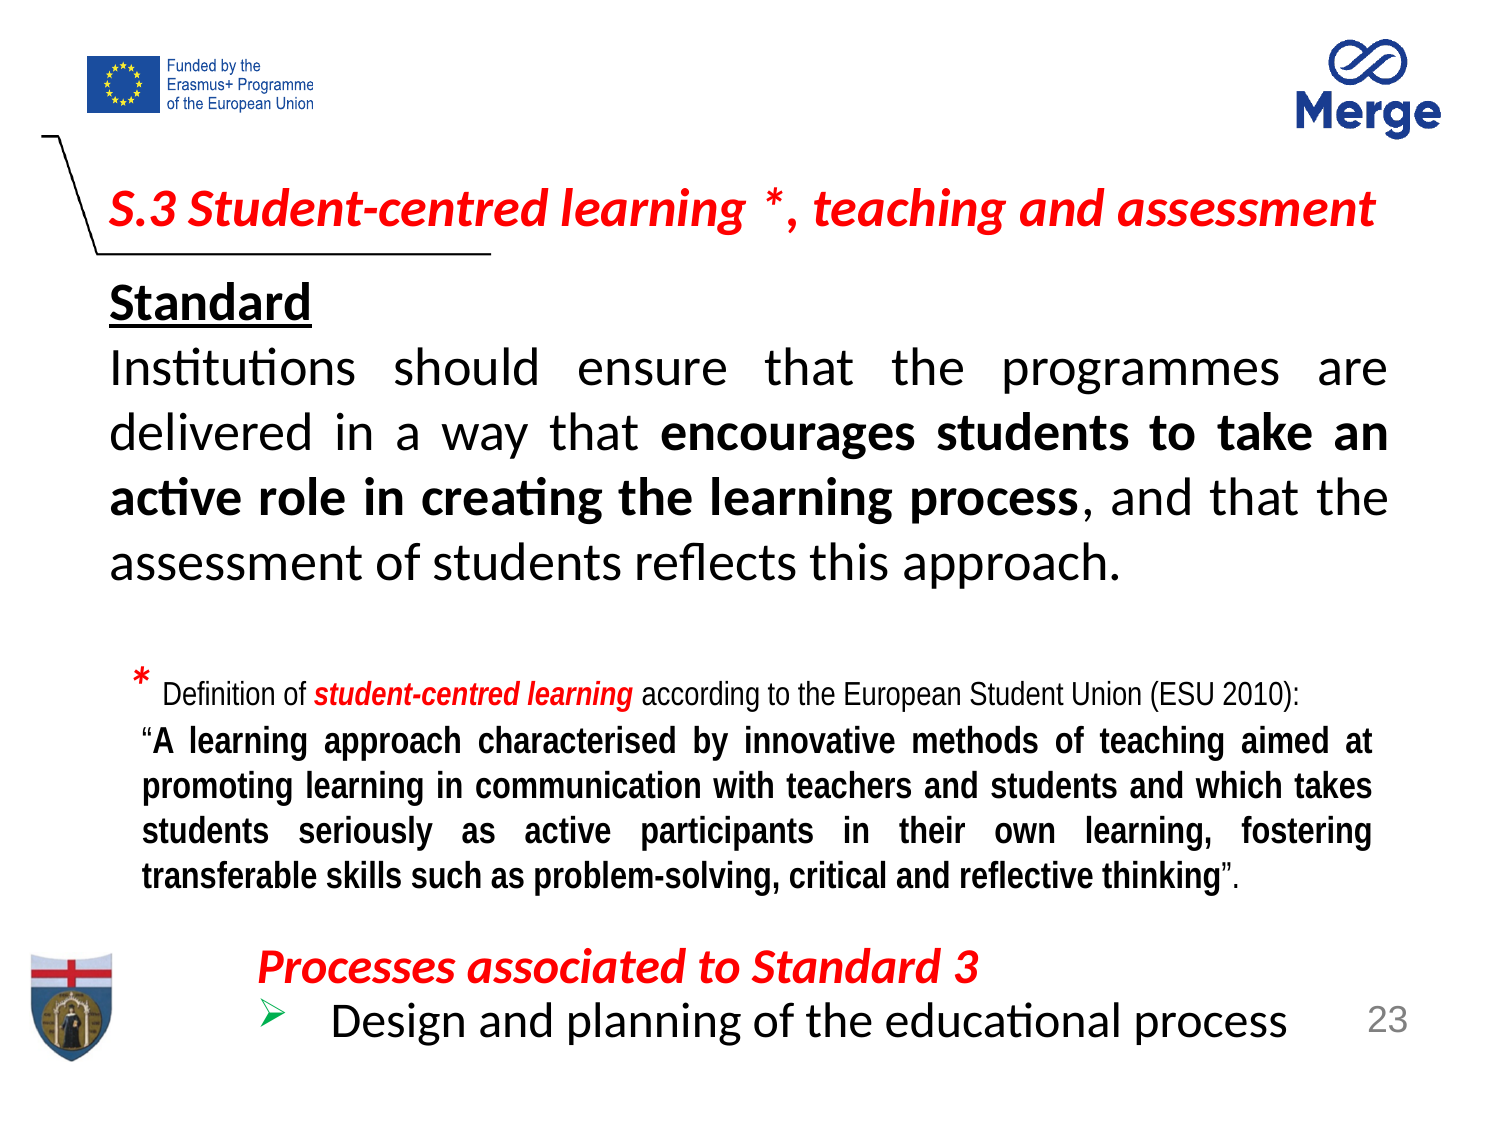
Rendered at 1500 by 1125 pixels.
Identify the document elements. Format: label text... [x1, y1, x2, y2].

text_box * Definition of student-centred learning according to the European Student Union (ESU 2010): “A learning approach characterised by innovative methods of teaching aimed at promoting learning in communication with teachers and students and which takes students seriously as active participants in their own learning, fostering transferable skills such as problem-solving, critical and reflective thinking”. [111, 643, 1389, 927]
picture [41, 135, 492, 256]
picture [1293, 39, 1442, 142]
picture [29, 952, 113, 1062]
text_box Processes associated to Standard 3 Design and planning of the educational process [242, 932, 1471, 1082]
subtitle S.3 Student-centred learning *, teaching and assessment Standard Institutions should ensure that the programmes are delivered in a way that encourages students to take an active role in creating the learning process, and that the assessment of students reflects this approach. [94, 164, 1406, 614]
